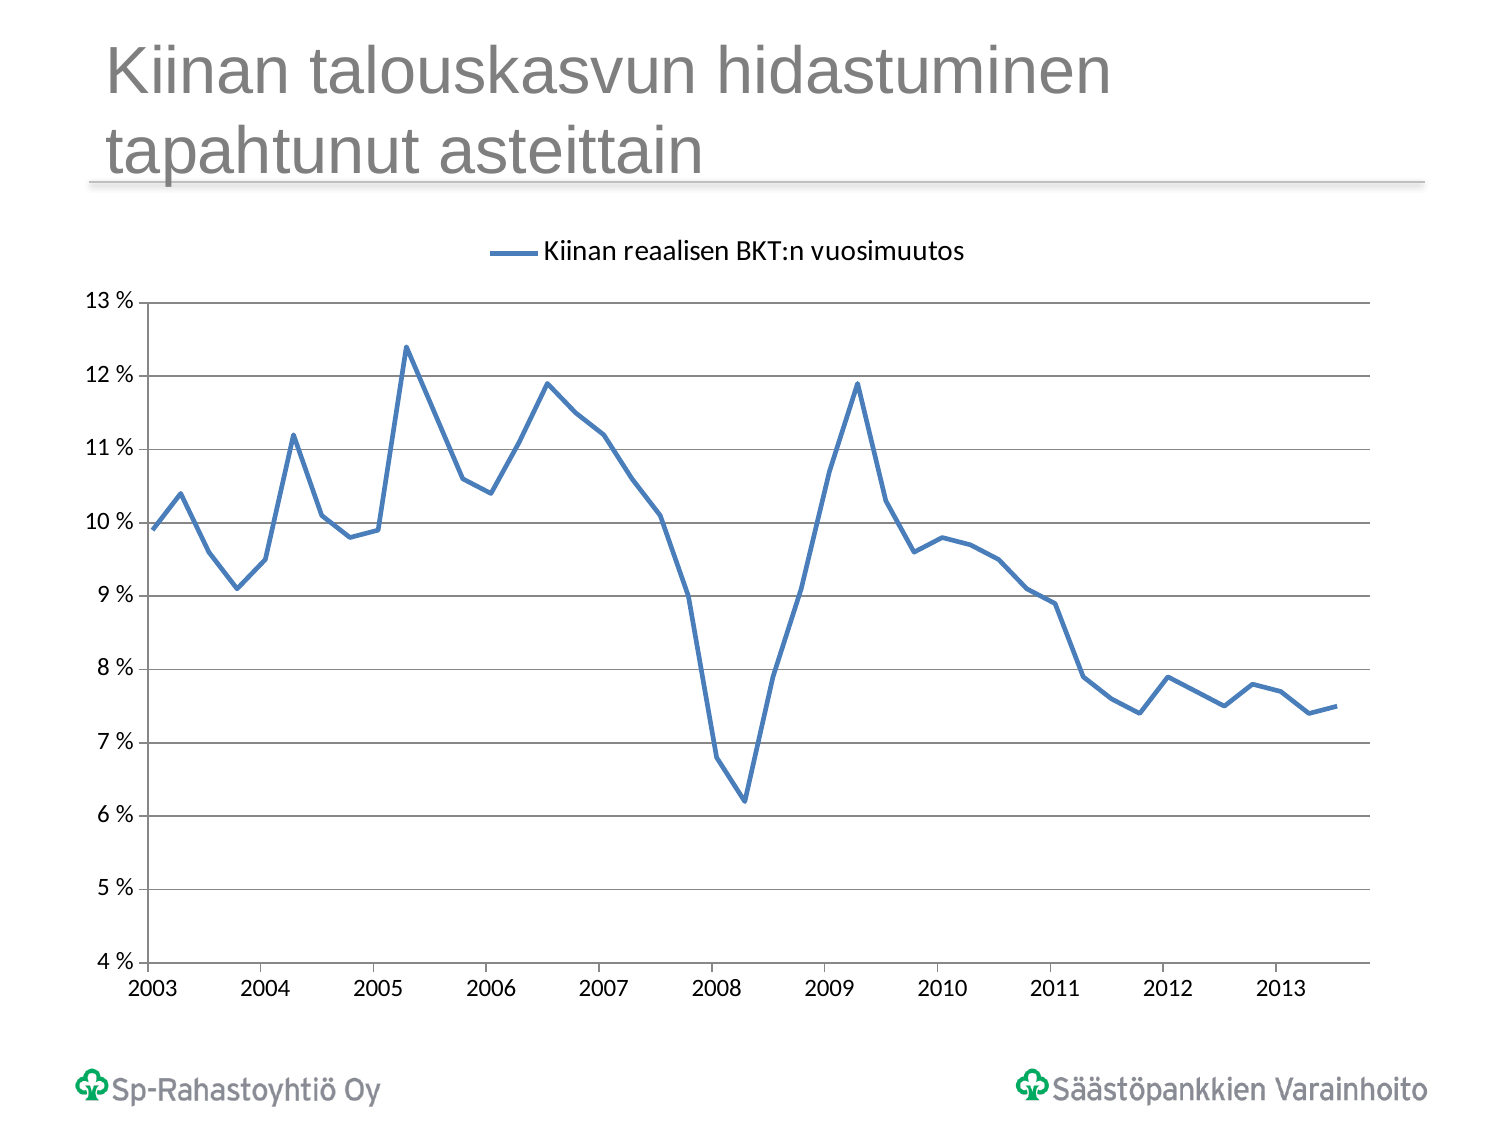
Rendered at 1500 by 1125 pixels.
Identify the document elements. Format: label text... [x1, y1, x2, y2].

chart [57, 221, 1398, 1019]
title Kiinan talouskasvun hidastuminen tapahtunut asteittain [90, 12, 1441, 201]
